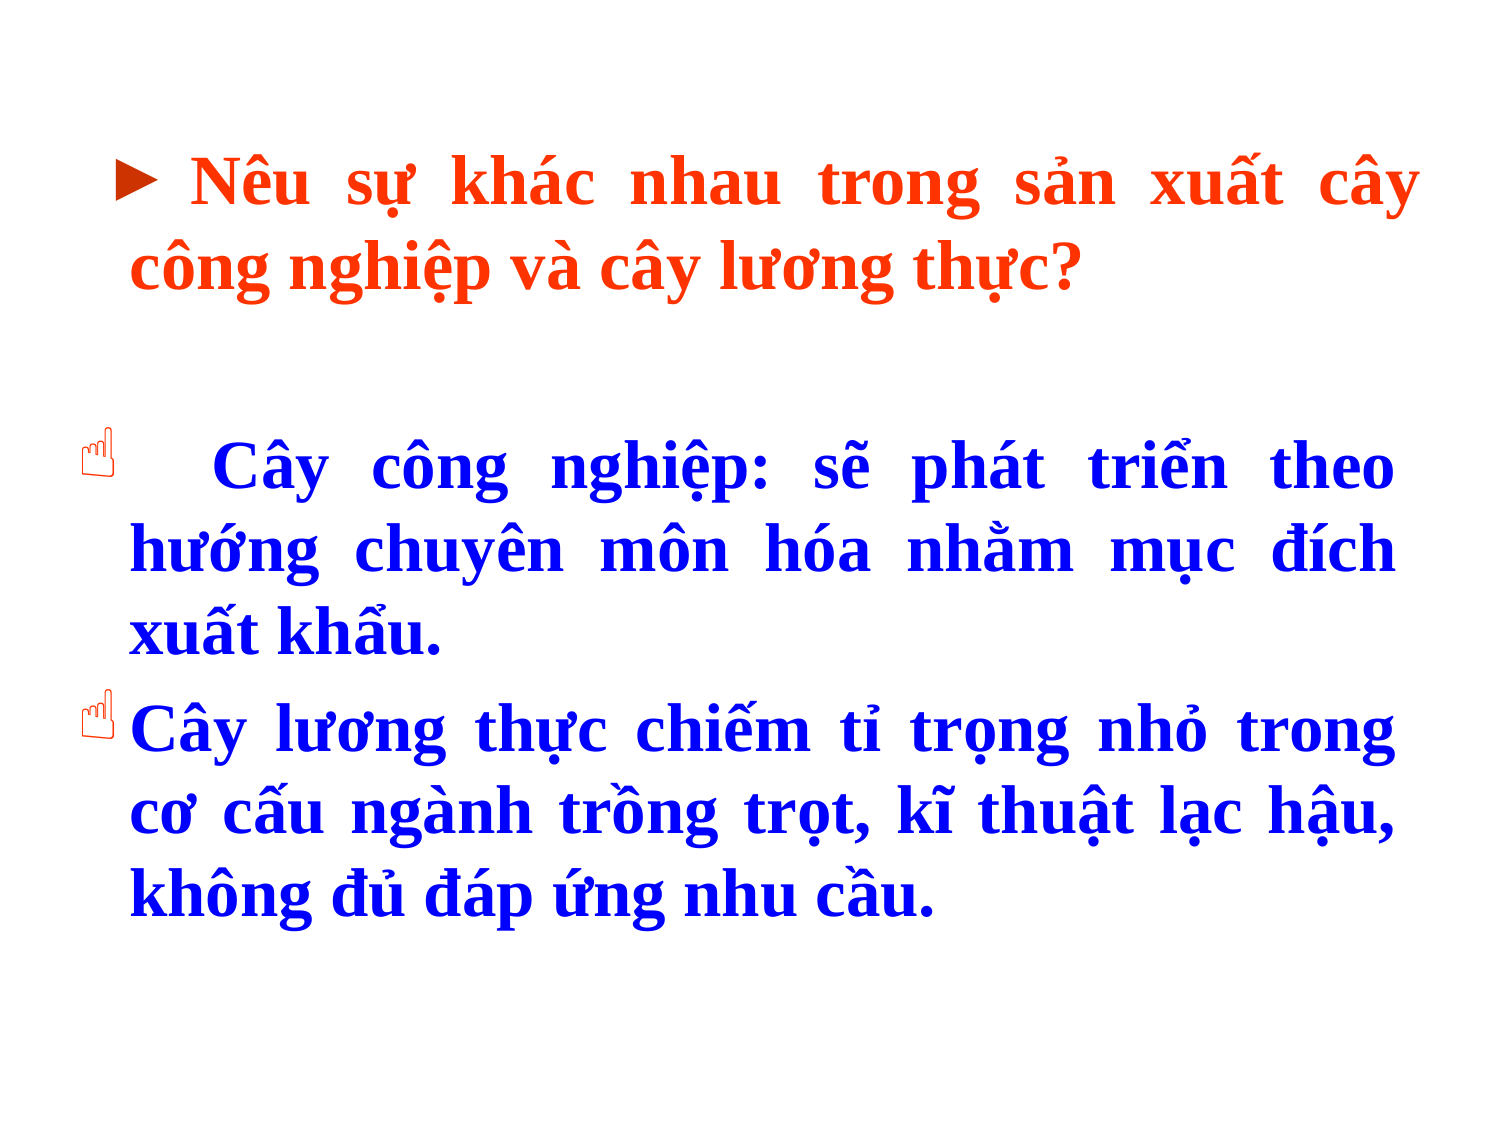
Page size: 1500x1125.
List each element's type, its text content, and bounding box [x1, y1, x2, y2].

list Cây công nghiệp: sẽ phát triển theo hướng chuyên môn hóa nhằm mục đích xuất khẩu. Cây lương thực chiếm tỉ trọng nhỏ trong cơ cấu ngành trồng trọt, kĩ thuật lạc hậu, không đủ đáp ứng nhu cầu. [62, 412, 1413, 944]
title Nêu sự khác nhau trong sản xuất cây công nghiệp và cây lương thực? [87, 125, 1438, 313]
